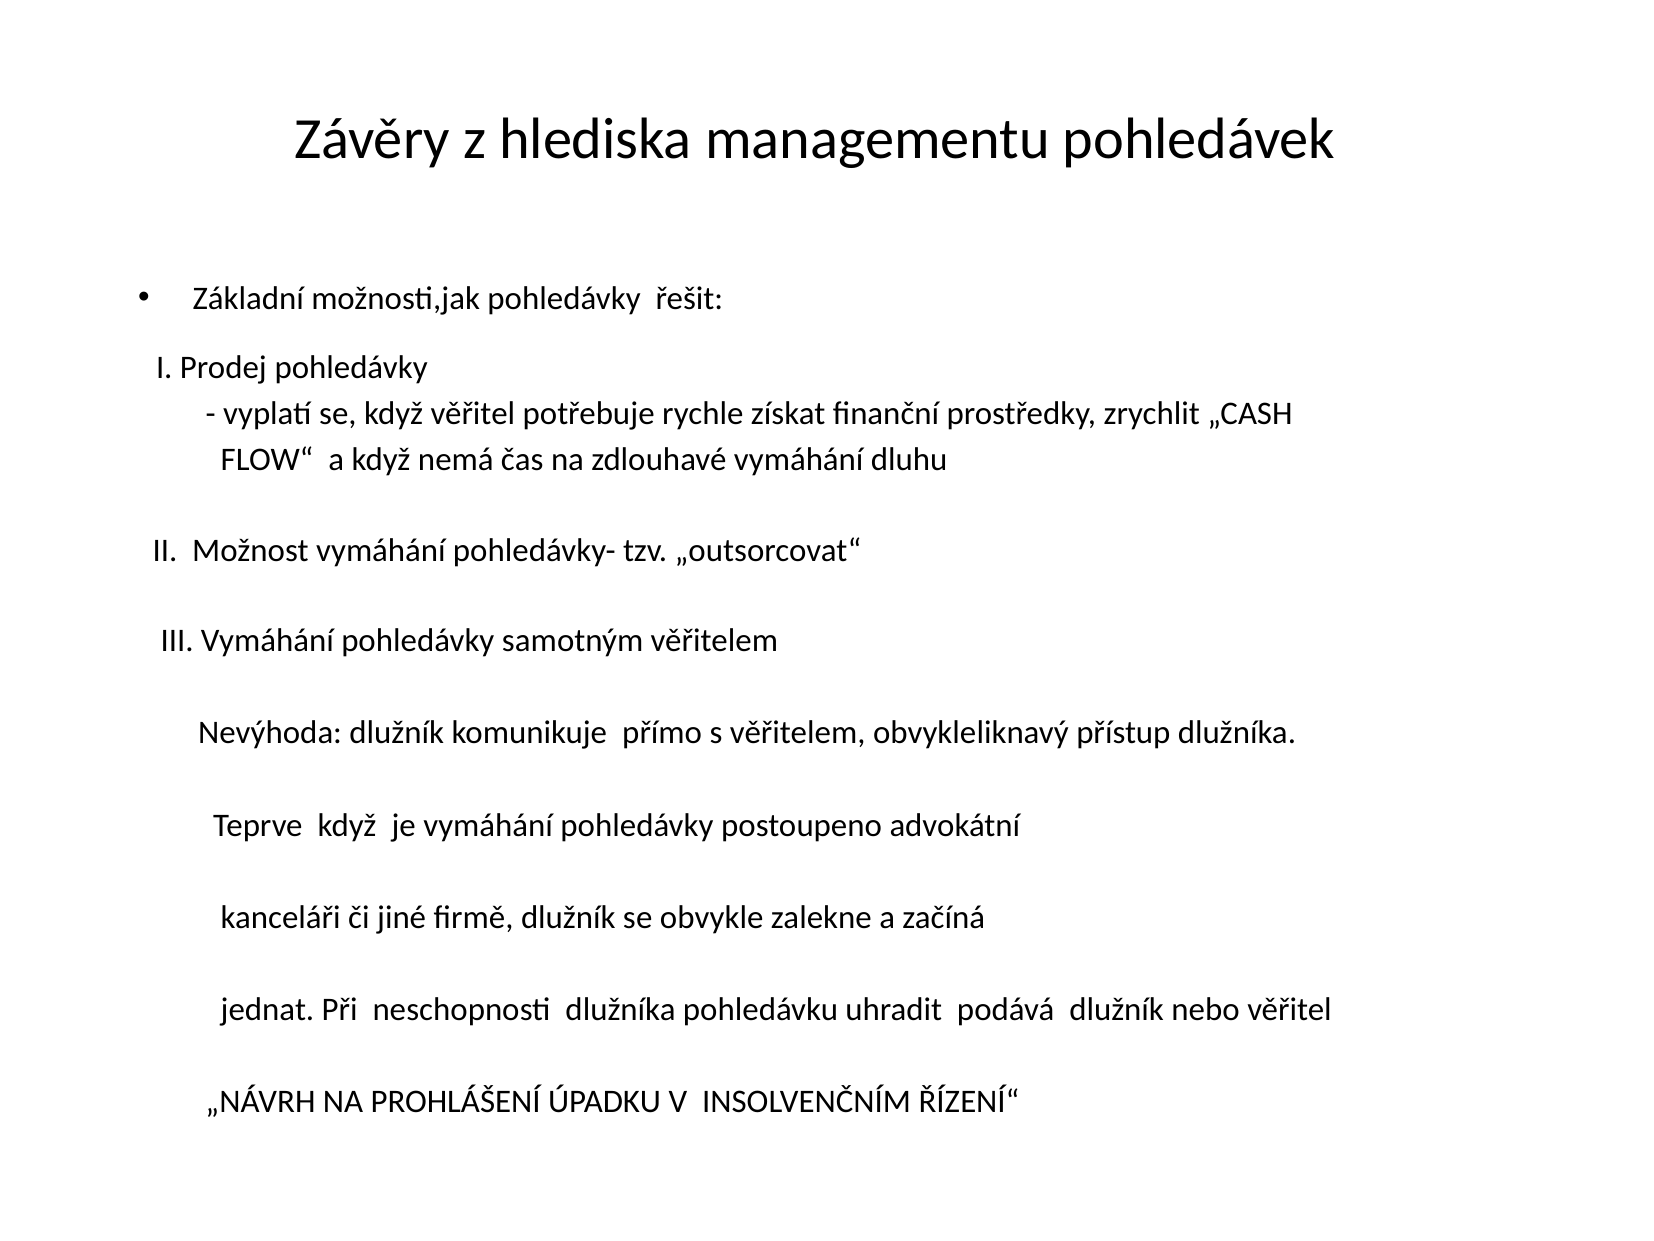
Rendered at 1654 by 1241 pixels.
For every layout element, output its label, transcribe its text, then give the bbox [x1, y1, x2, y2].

list Základní možnosti,jak pohledávky řešit: I. Prodej pohledávky - vyplatí se, když věřitel potřebuje rychle získat finanční prostředky, zrychlit „CASH FLOW“ a když nemá čas na zdlouhavé vymáhání dluhu II. Možnost vymáhání pohledávky- tzv. „outsorcovat“ III. Vymáhání pohledávky samotným věřitelem Nevýhoda: dlužník komunikuje přímo s věřitelem, obvykleliknavý přístup dlužníka. Teprve když je vymáhání pohledávky postoupeno advokátní kanceláři či jiné firmě, dlužník se obvykle zalekne a začíná jednat. Při neschopnosti dlužníka pohledávku uhradit podává dlužník nebo věřitel „NÁVRH NA PROHLÁŠENÍ ÚPADKU V INSOLVENČNÍM ŘÍZENÍ“ [121, 268, 1555, 1136]
title Závěry z hlediska managementu pohledávek [111, 34, 1519, 236]
